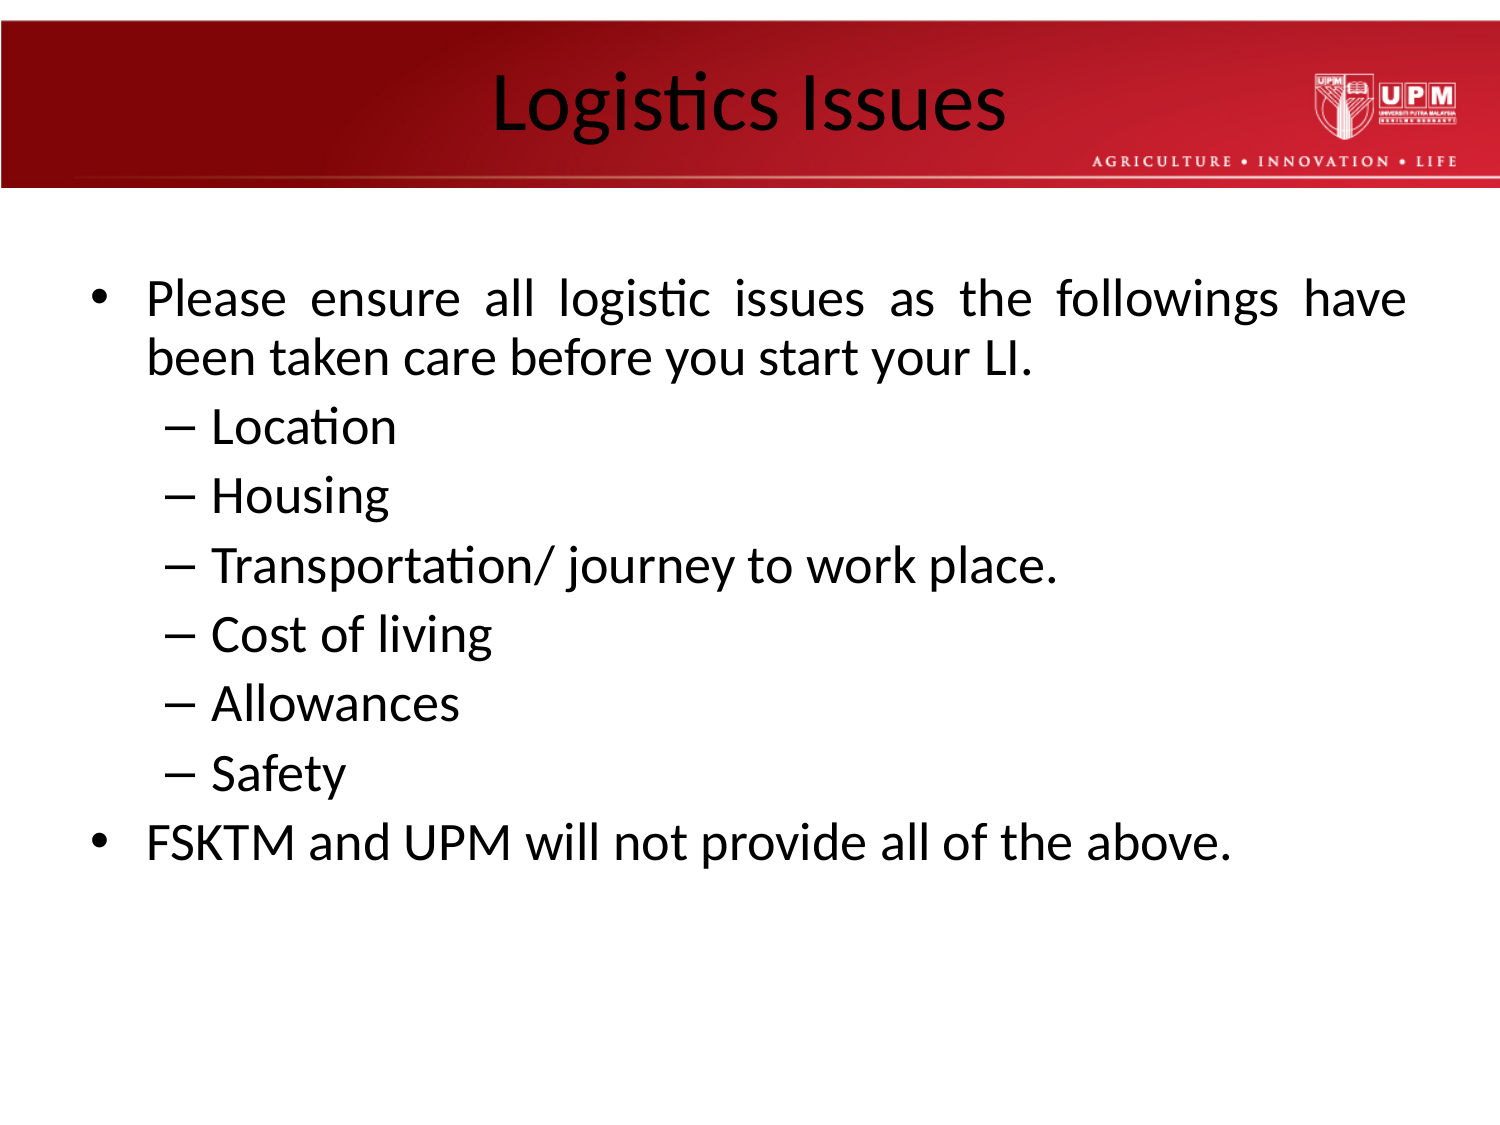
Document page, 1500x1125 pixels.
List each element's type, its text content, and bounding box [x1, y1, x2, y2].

picture [0, 0, 1500, 188]
list Please ensure all logistic issues as the followings have been taken care before you start your LI. Location Housing Transportation/ journey to work place. Cost of living Allowances Safety FSKTM and UPM will not provide all of the above. [75, 262, 1425, 1025]
